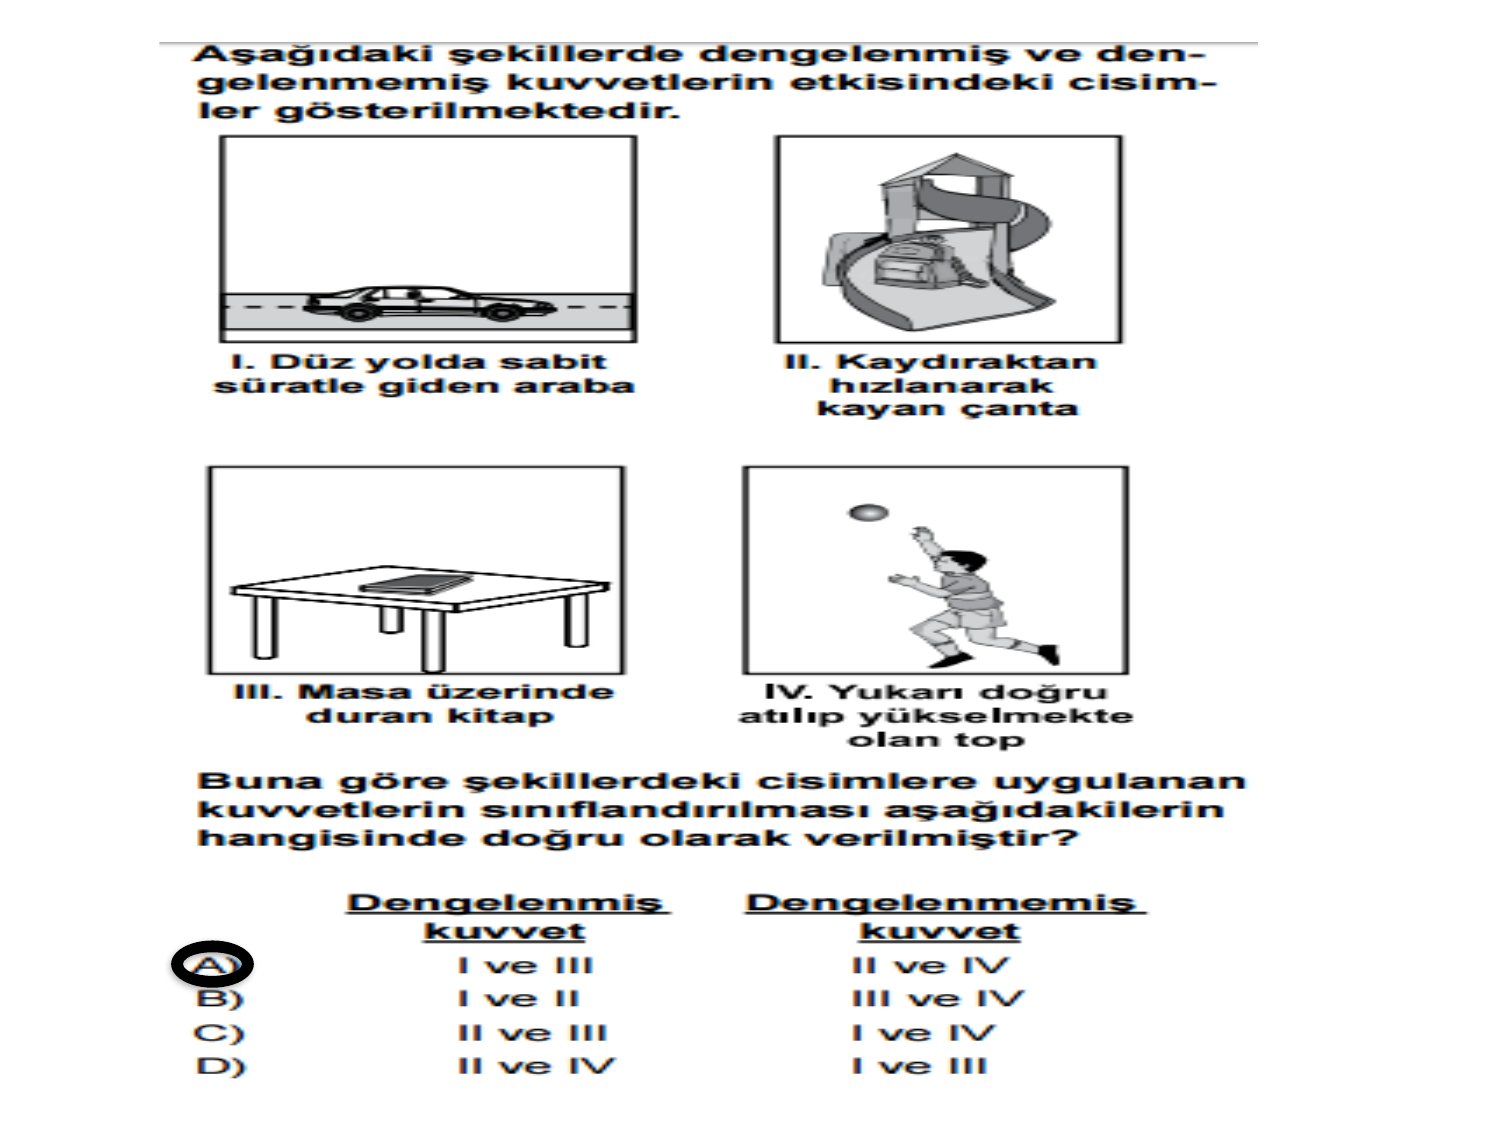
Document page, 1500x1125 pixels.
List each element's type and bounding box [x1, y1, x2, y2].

list [159, 42, 1259, 1083]
